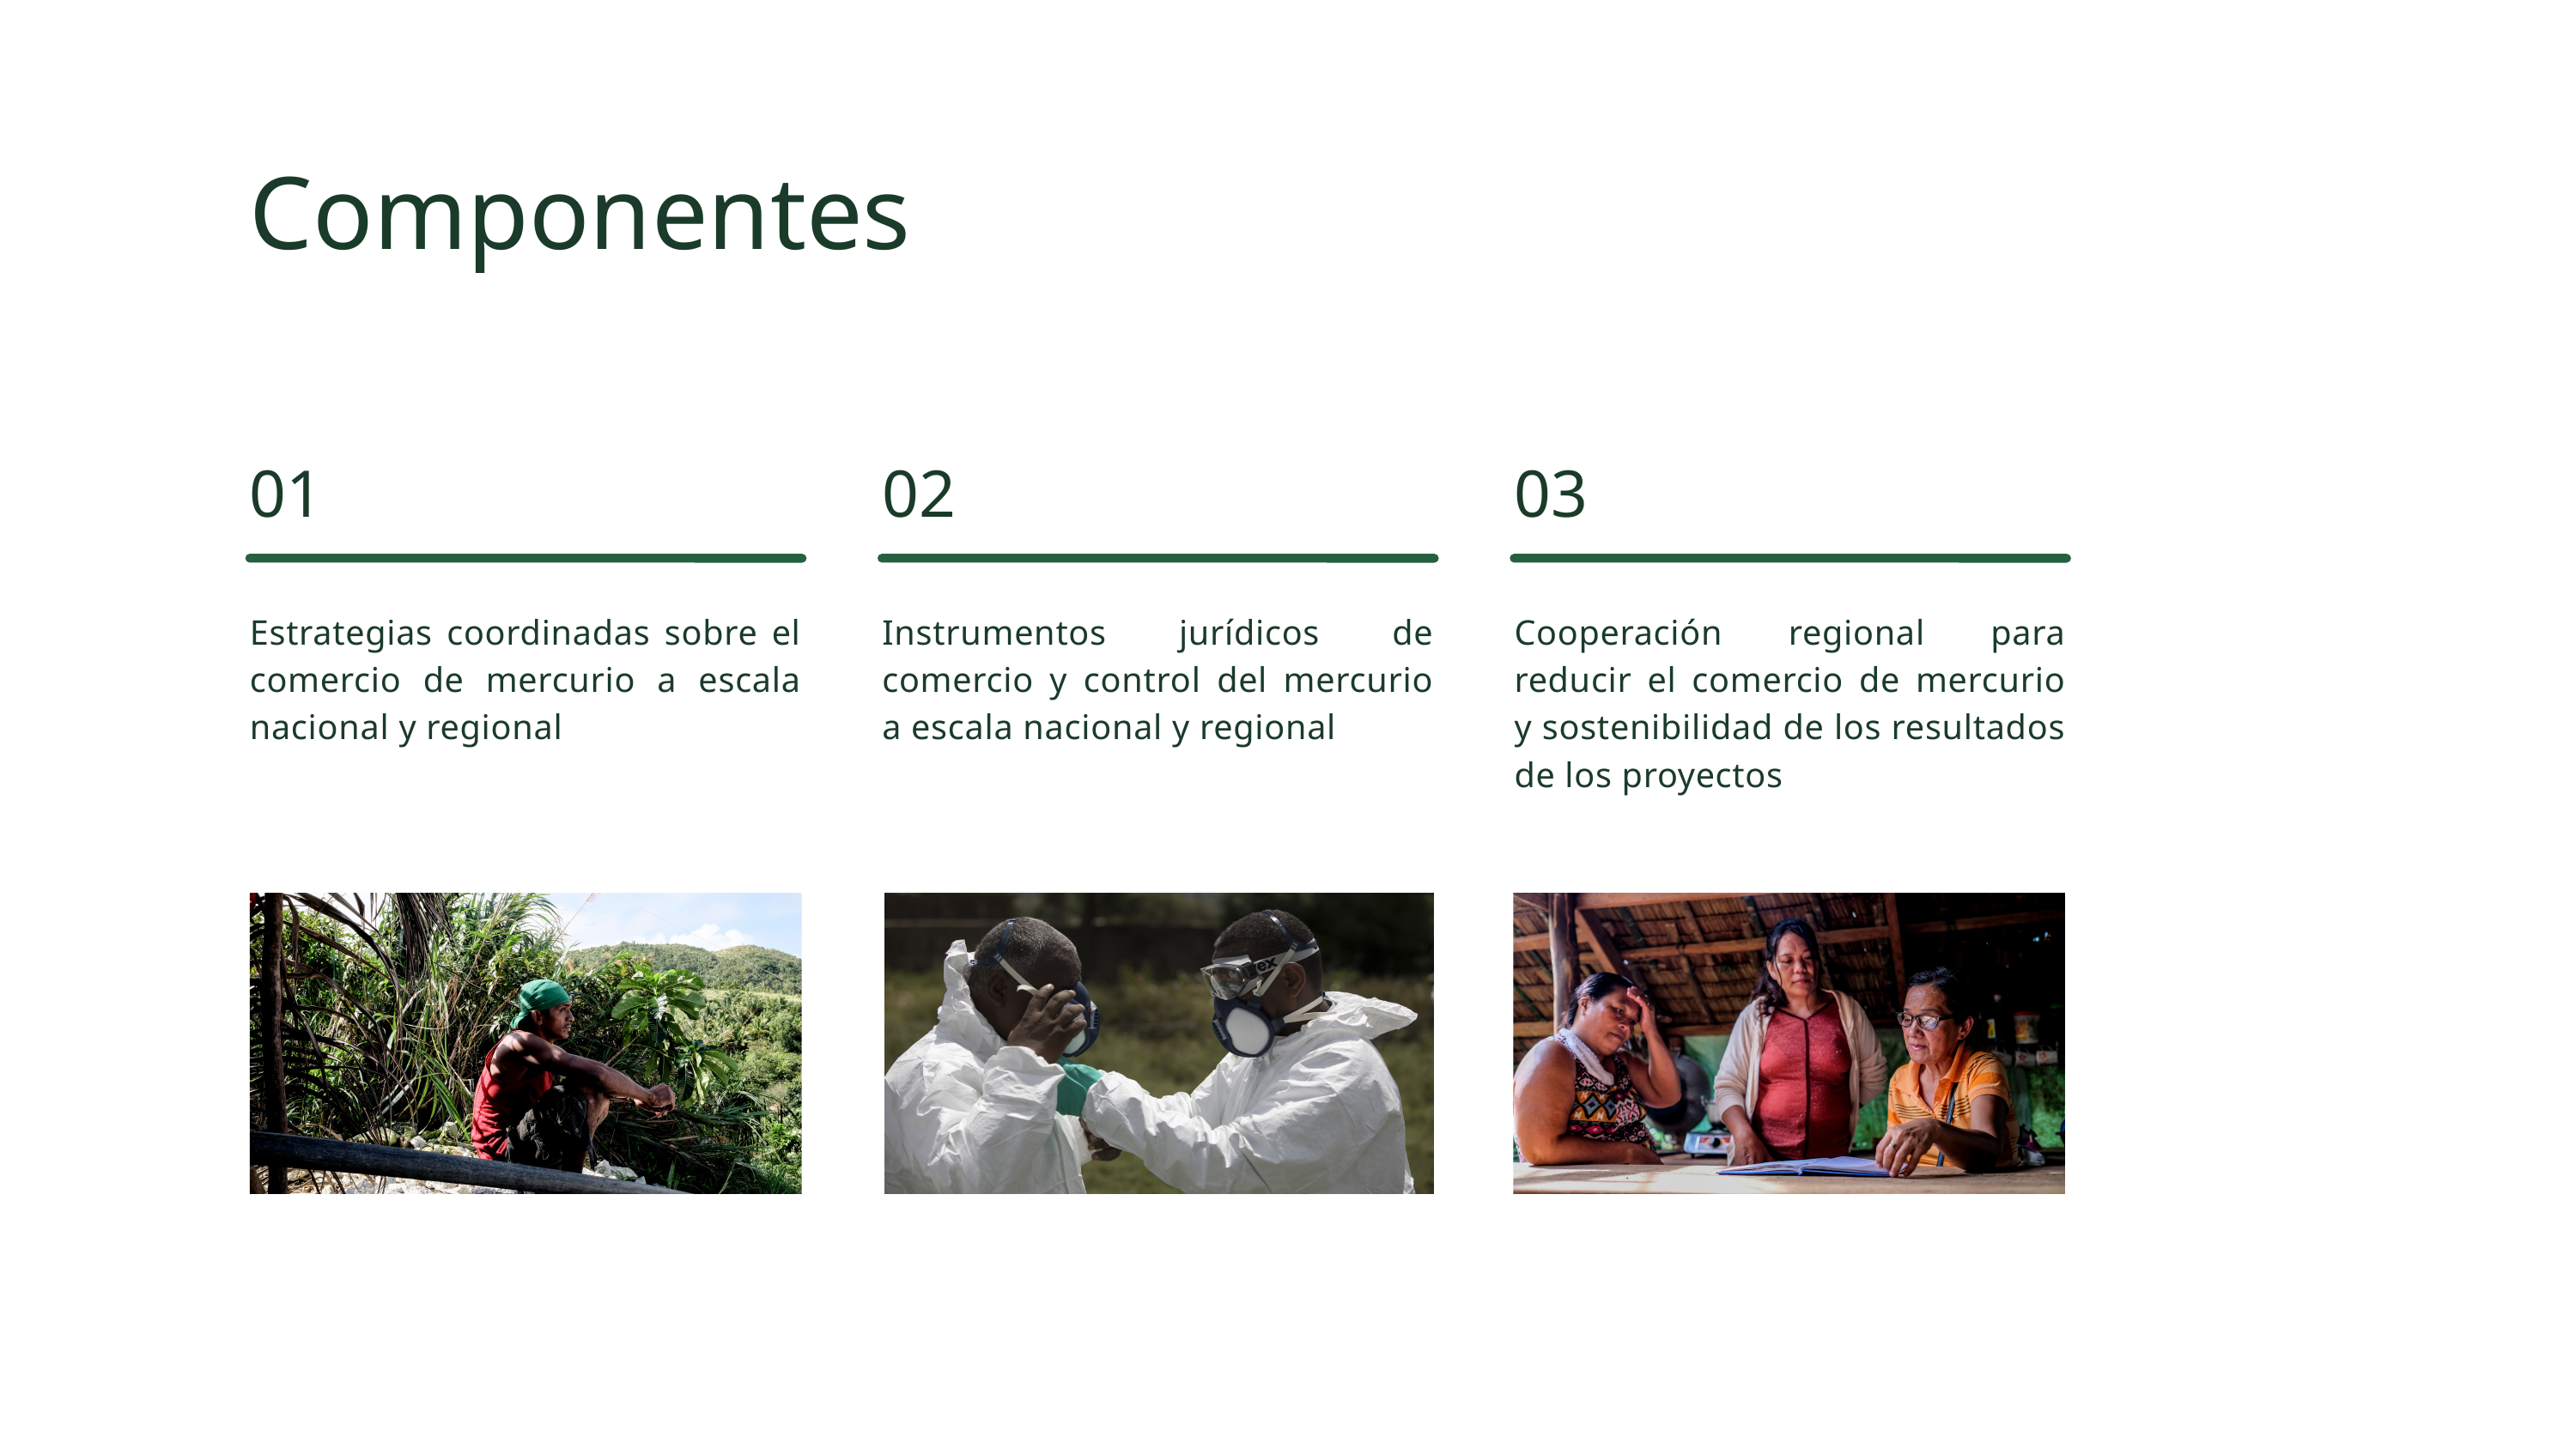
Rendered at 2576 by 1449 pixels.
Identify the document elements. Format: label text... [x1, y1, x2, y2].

picture [249, 892, 802, 1195]
text_box Componentes [249, 129, 1206, 270]
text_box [1514, 439, 2067, 795]
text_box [249, 439, 803, 747]
picture [881, 892, 1435, 1195]
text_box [881, 439, 1435, 747]
picture [1513, 892, 2066, 1195]
